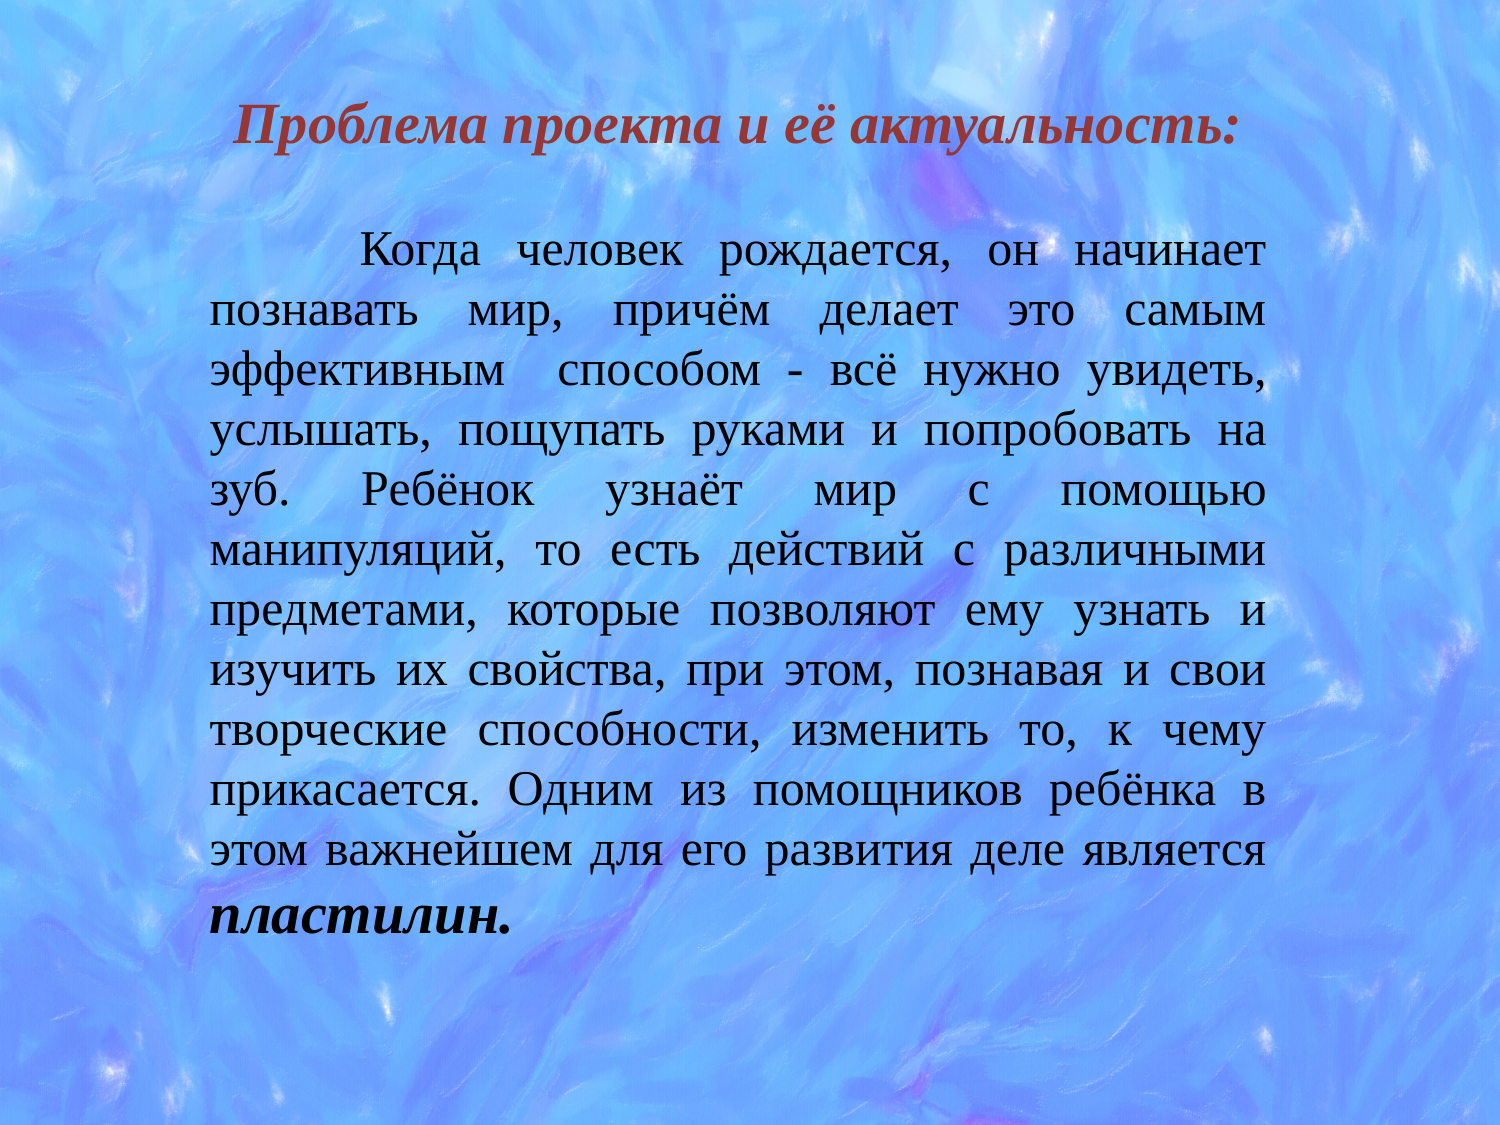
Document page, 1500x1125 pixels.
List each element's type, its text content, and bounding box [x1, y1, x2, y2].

text_box Проблема проекта и её актуальность: Когда человек рождается, он начинает познавать мир, причём делает это самым эффективным способом - всё нужно увидеть, услышать, пощупать руками и попробовать на зуб. Ребёнок узнаёт мир с помощью манипуляций, то есть действий с различными предметами, которые позволяют ему узнать и изучить их свойства, при этом, познавая и свои творческие способности, изменить то, к чему прикасается. Одним из помощников ребёнка в этом важнейшем для его развития деле является пластилин. [194, 78, 1282, 953]
